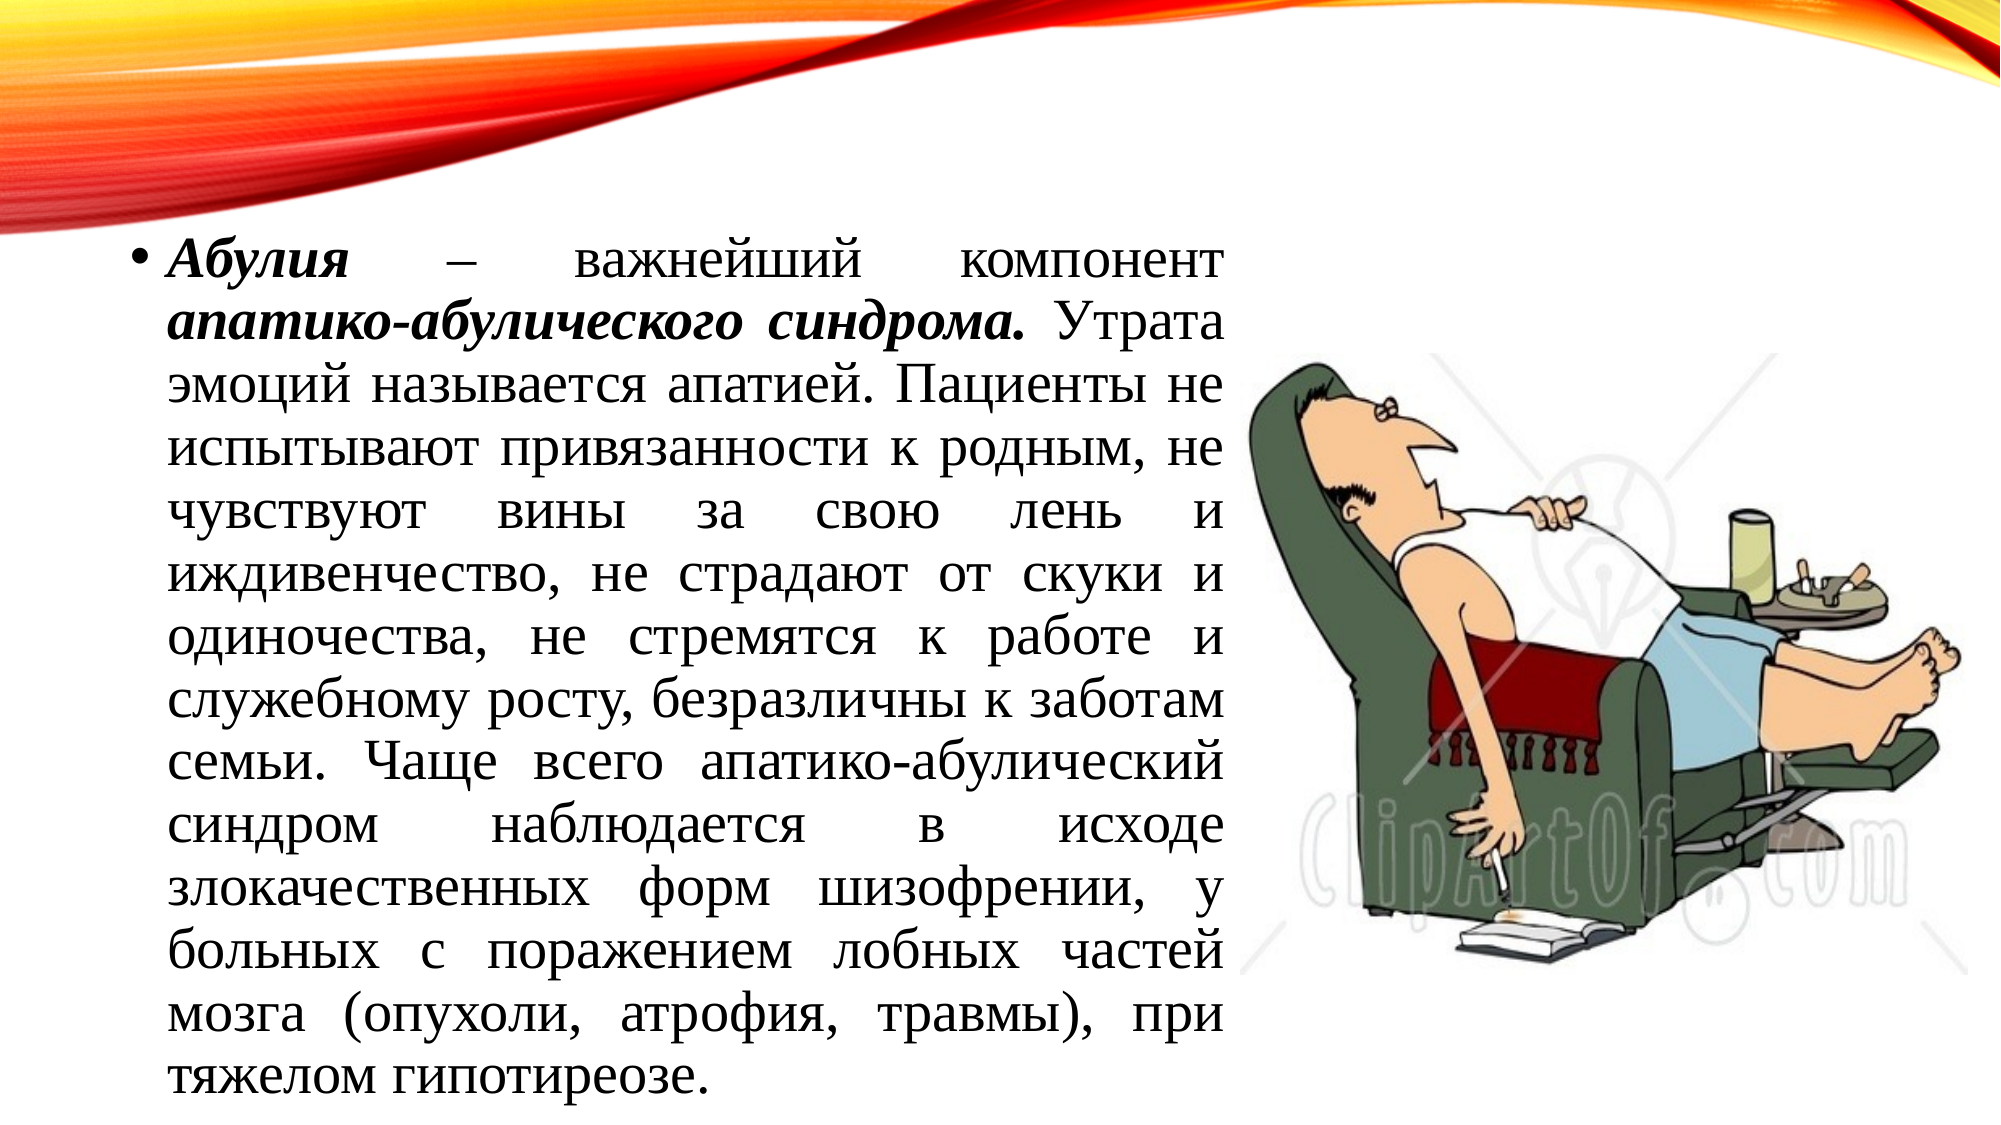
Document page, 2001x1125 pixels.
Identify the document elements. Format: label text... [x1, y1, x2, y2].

picture [0, 0, 2000, 237]
list Абулия – важнейший компонент апатико-абулического синдрома. Утрата эмоций называется апатией. Пациенты не испытывают привязанности к родным, не чувствуют вины за свою лень и иждивенчество, не страдают от скуки и одиночества, не стремятся к работе и служебному росту, безразличны к заботам семьи. Чаще всего апатико-абулический синдром наблюдается в исходе злокачественных форм шизофрении, у больных с поражением лобных частей мозга (опухоли, атрофия, травмы), при тяжелом гипотиреозе. [114, 219, 1241, 1125]
picture [1240, 353, 1968, 975]
